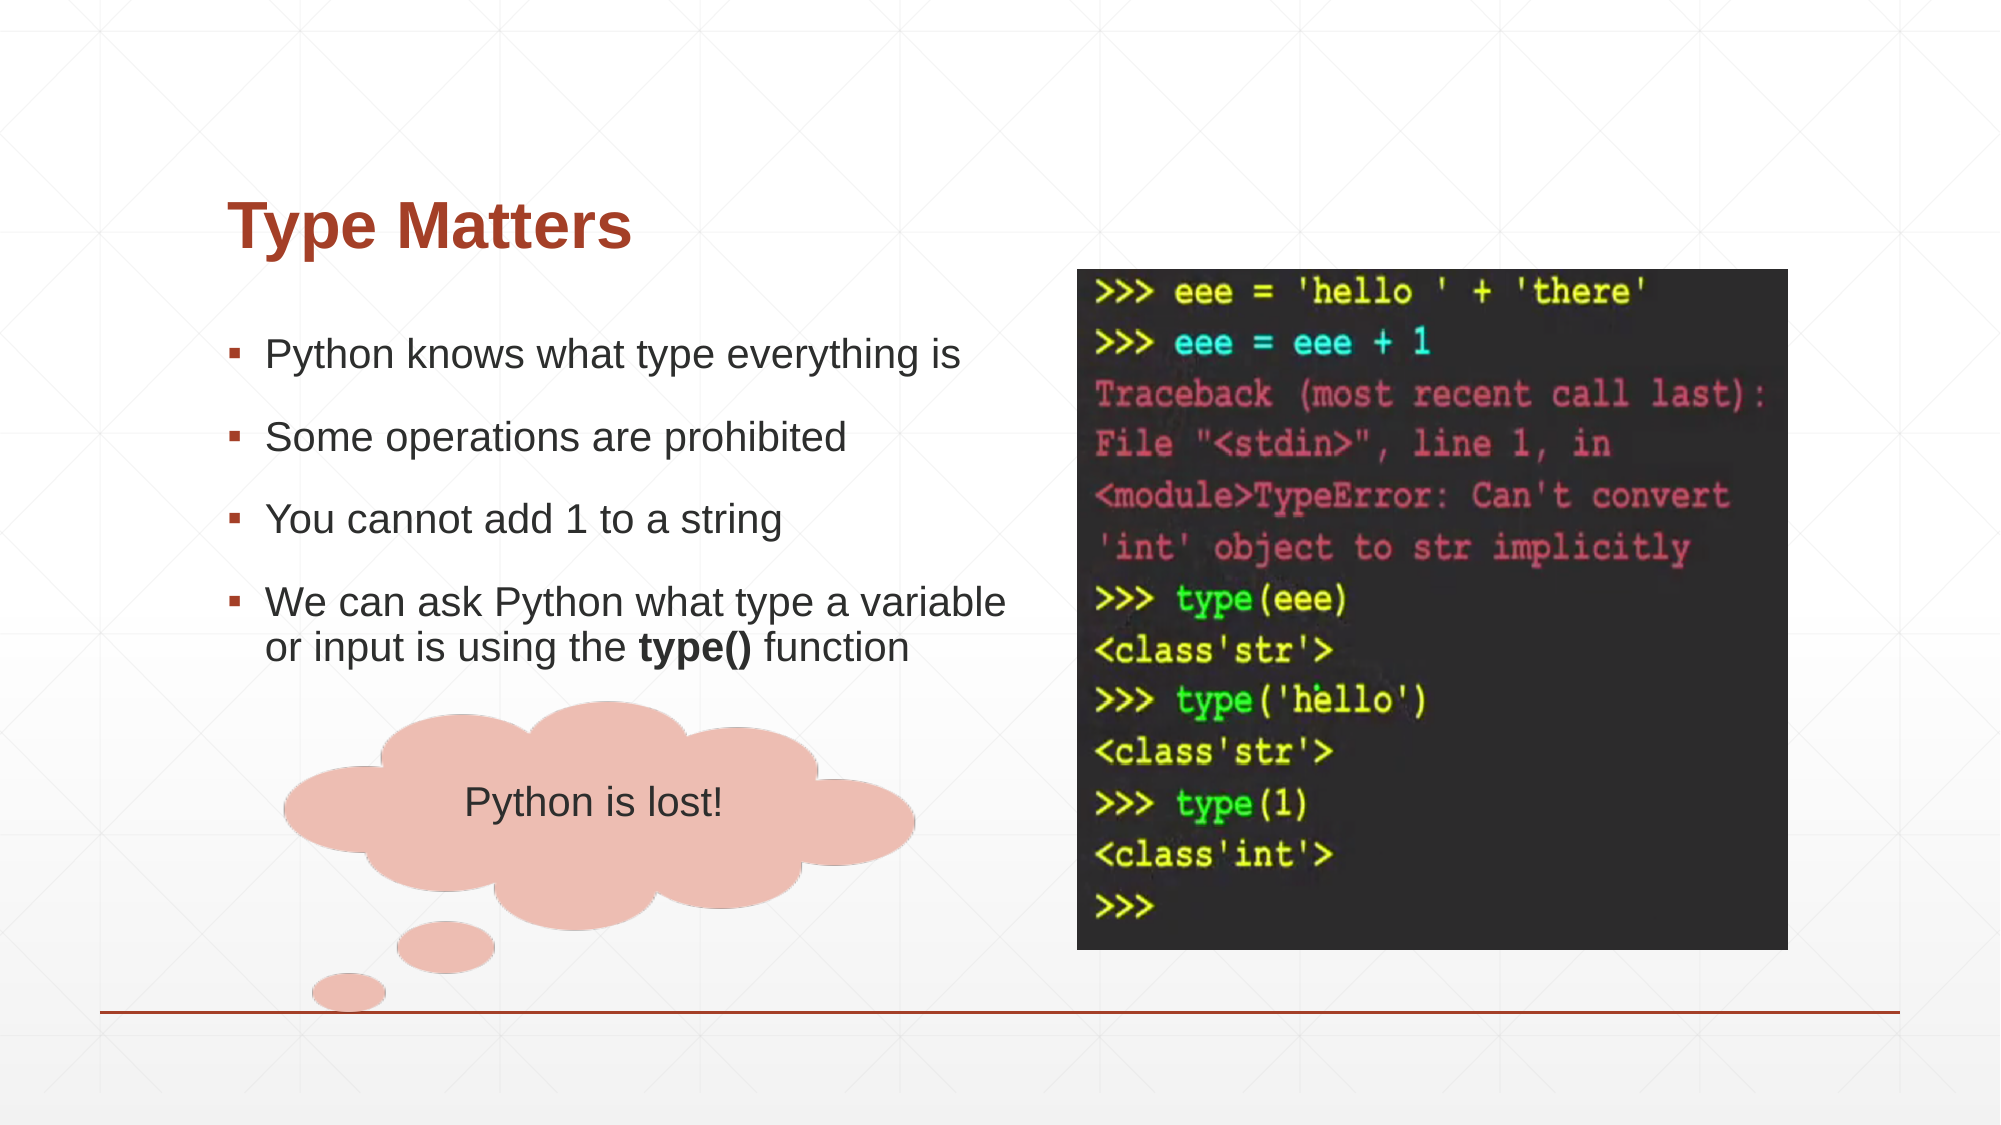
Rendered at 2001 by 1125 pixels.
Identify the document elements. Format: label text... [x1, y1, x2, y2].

picture [1077, 269, 1788, 950]
list Python knows what type everything is Some operations are prohibited You cannot add 1 to a string We can ask Python what type a variable or input is using the type() function [212, 324, 1064, 950]
title Type Matters [212, 82, 1788, 271]
picture [212, 650, 988, 1064]
